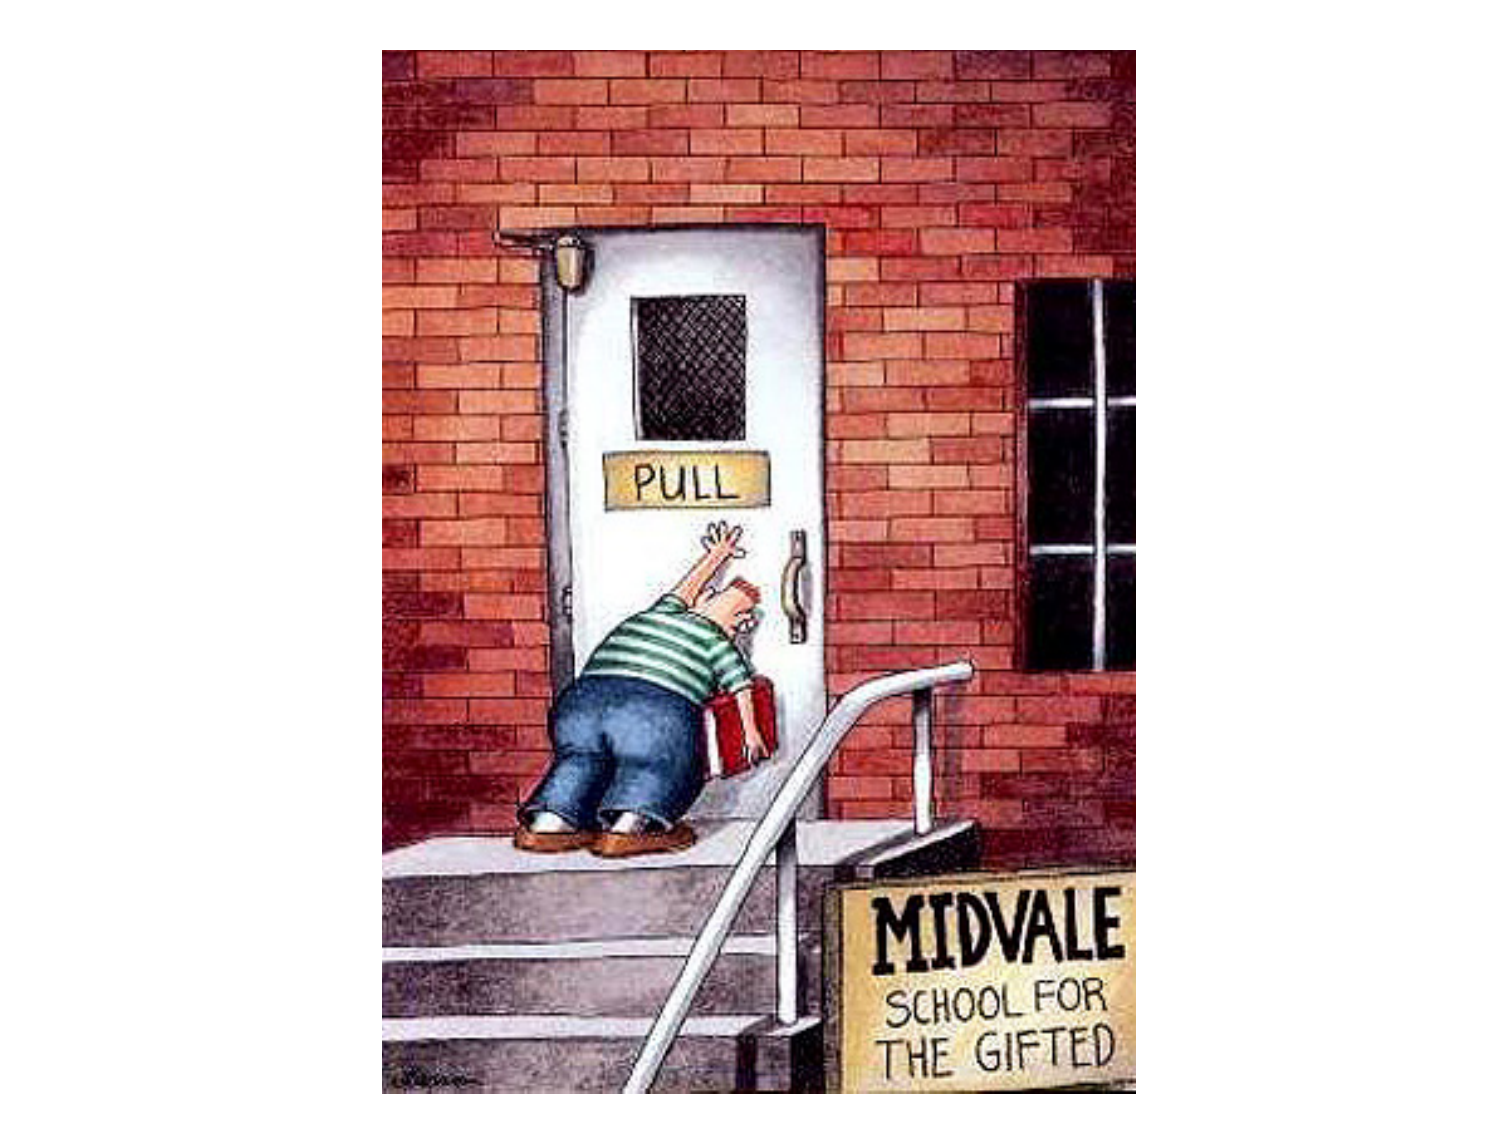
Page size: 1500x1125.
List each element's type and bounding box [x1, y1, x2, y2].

picture [382, 49, 1136, 1095]
